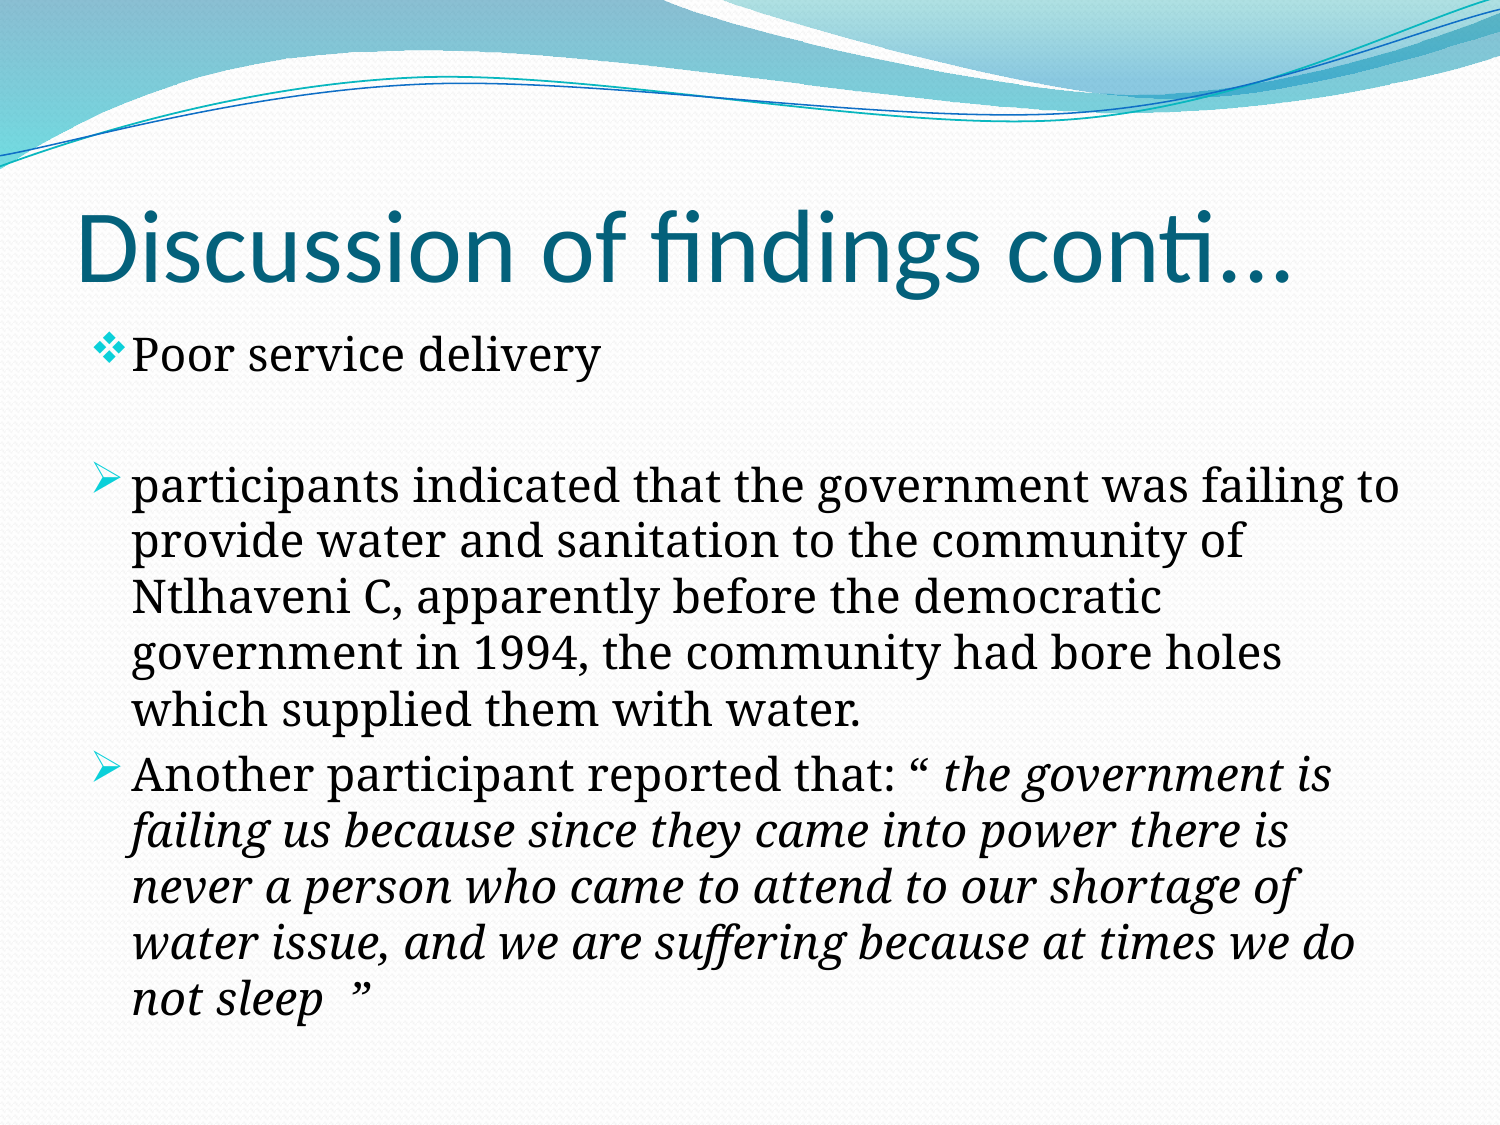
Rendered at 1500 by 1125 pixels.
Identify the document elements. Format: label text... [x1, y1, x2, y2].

title Discussion of findings conti... [75, 115, 1425, 303]
list Poor service delivery participants indicated that the government was failing to provide water and sanitation to the community of Ntlhaveni C, apparently before the democratic government in 1994, the community had bore holes which supplied them with water. Another participant reported that: “ the government is failing us because since they came into power there is never a person who came to attend to our shortage of water issue, and we are suffering because at times we do not sleep ” [75, 317, 1425, 1038]
